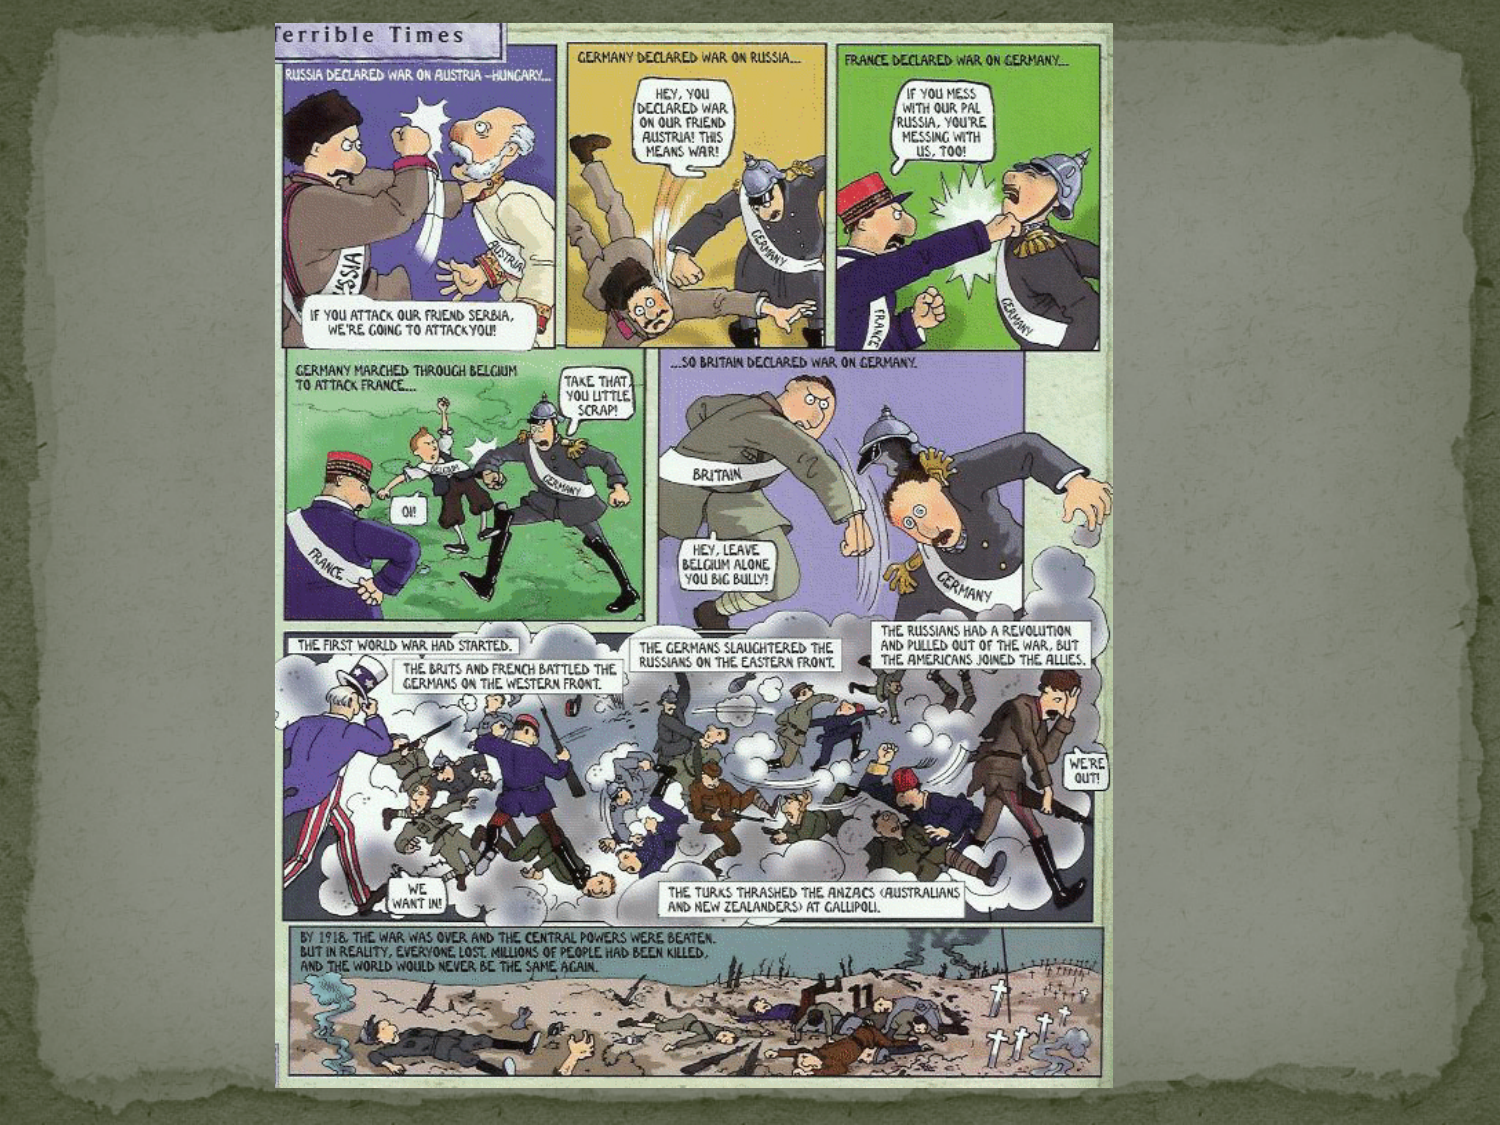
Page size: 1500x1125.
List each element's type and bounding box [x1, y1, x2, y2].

list [277, 26, 1111, 1086]
